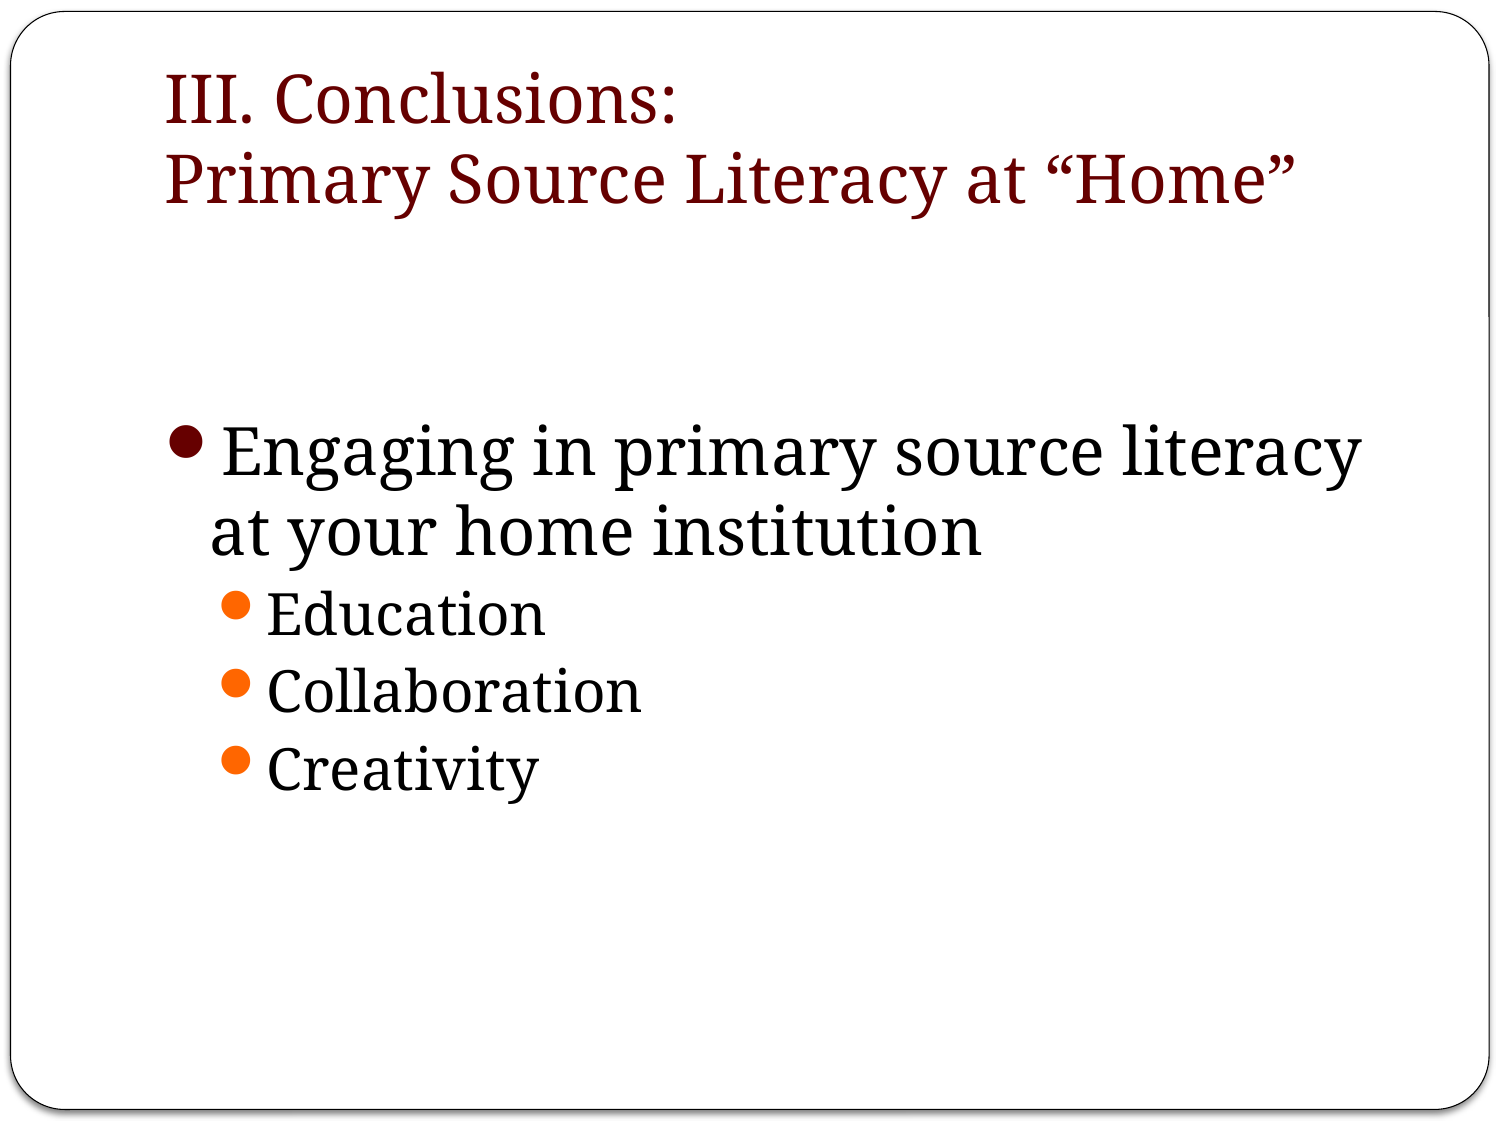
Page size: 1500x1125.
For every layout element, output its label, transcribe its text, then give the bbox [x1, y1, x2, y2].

list Engaging in primary source literacy at your home institution Education Collaboration Creativity [150, 237, 1425, 988]
title III. Conclusions: Primary Source Literacy at “Home” [150, 45, 1425, 233]
